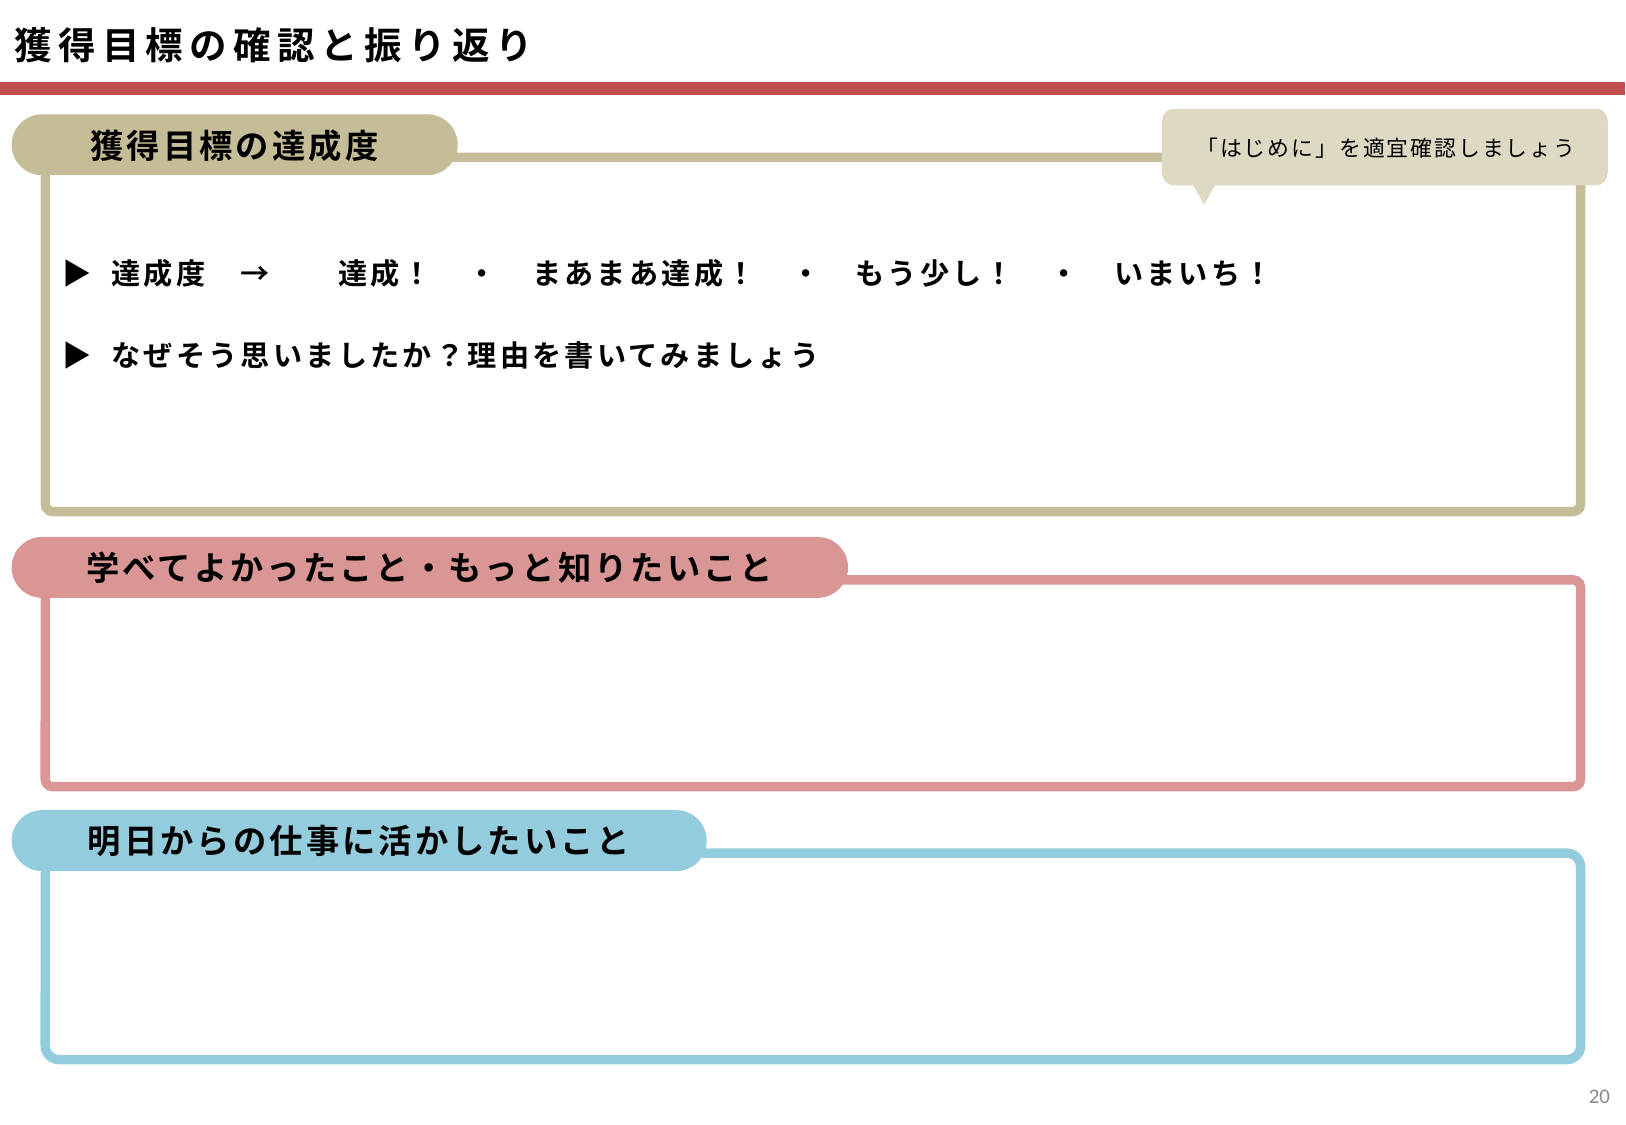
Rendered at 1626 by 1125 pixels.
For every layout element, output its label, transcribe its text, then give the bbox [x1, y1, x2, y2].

slide_number 19 [1562, 1065, 1625, 1125]
